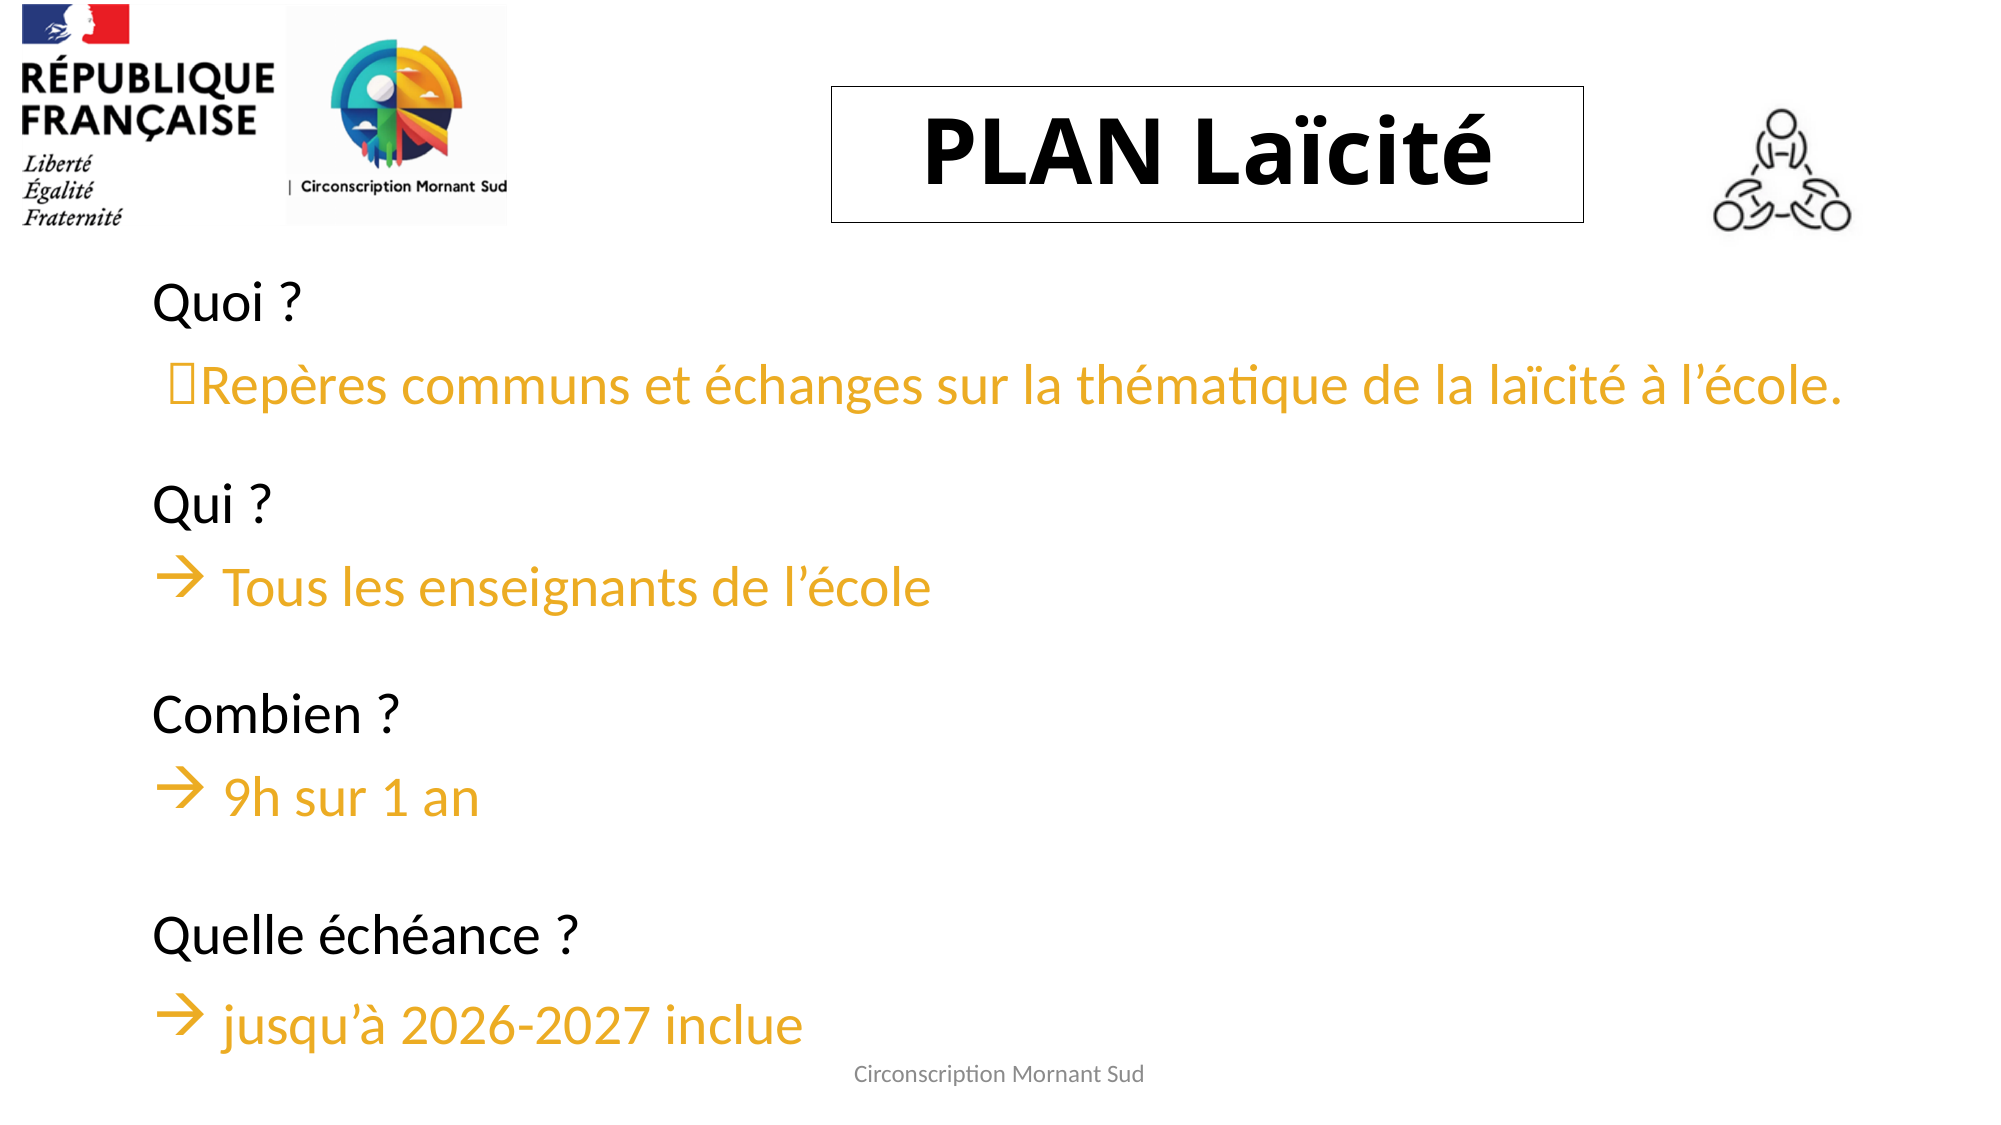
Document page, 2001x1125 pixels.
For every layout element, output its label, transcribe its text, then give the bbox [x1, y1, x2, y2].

list Quoi ? Repères communs et échanges sur la thématique de la laïcité à l’école. Qui ? Tous les enseignants de l’école Combien ? 9h sur 1 an Quelle échéance ? jusqu’à 2026-2027 inclue [137, 264, 1880, 1064]
text_box PLAN Laïcité [831, 86, 1584, 223]
footer Circonscription Mornant Sud [662, 1042, 1338, 1103]
picture [1690, 84, 1880, 265]
picture [22, 4, 507, 226]
